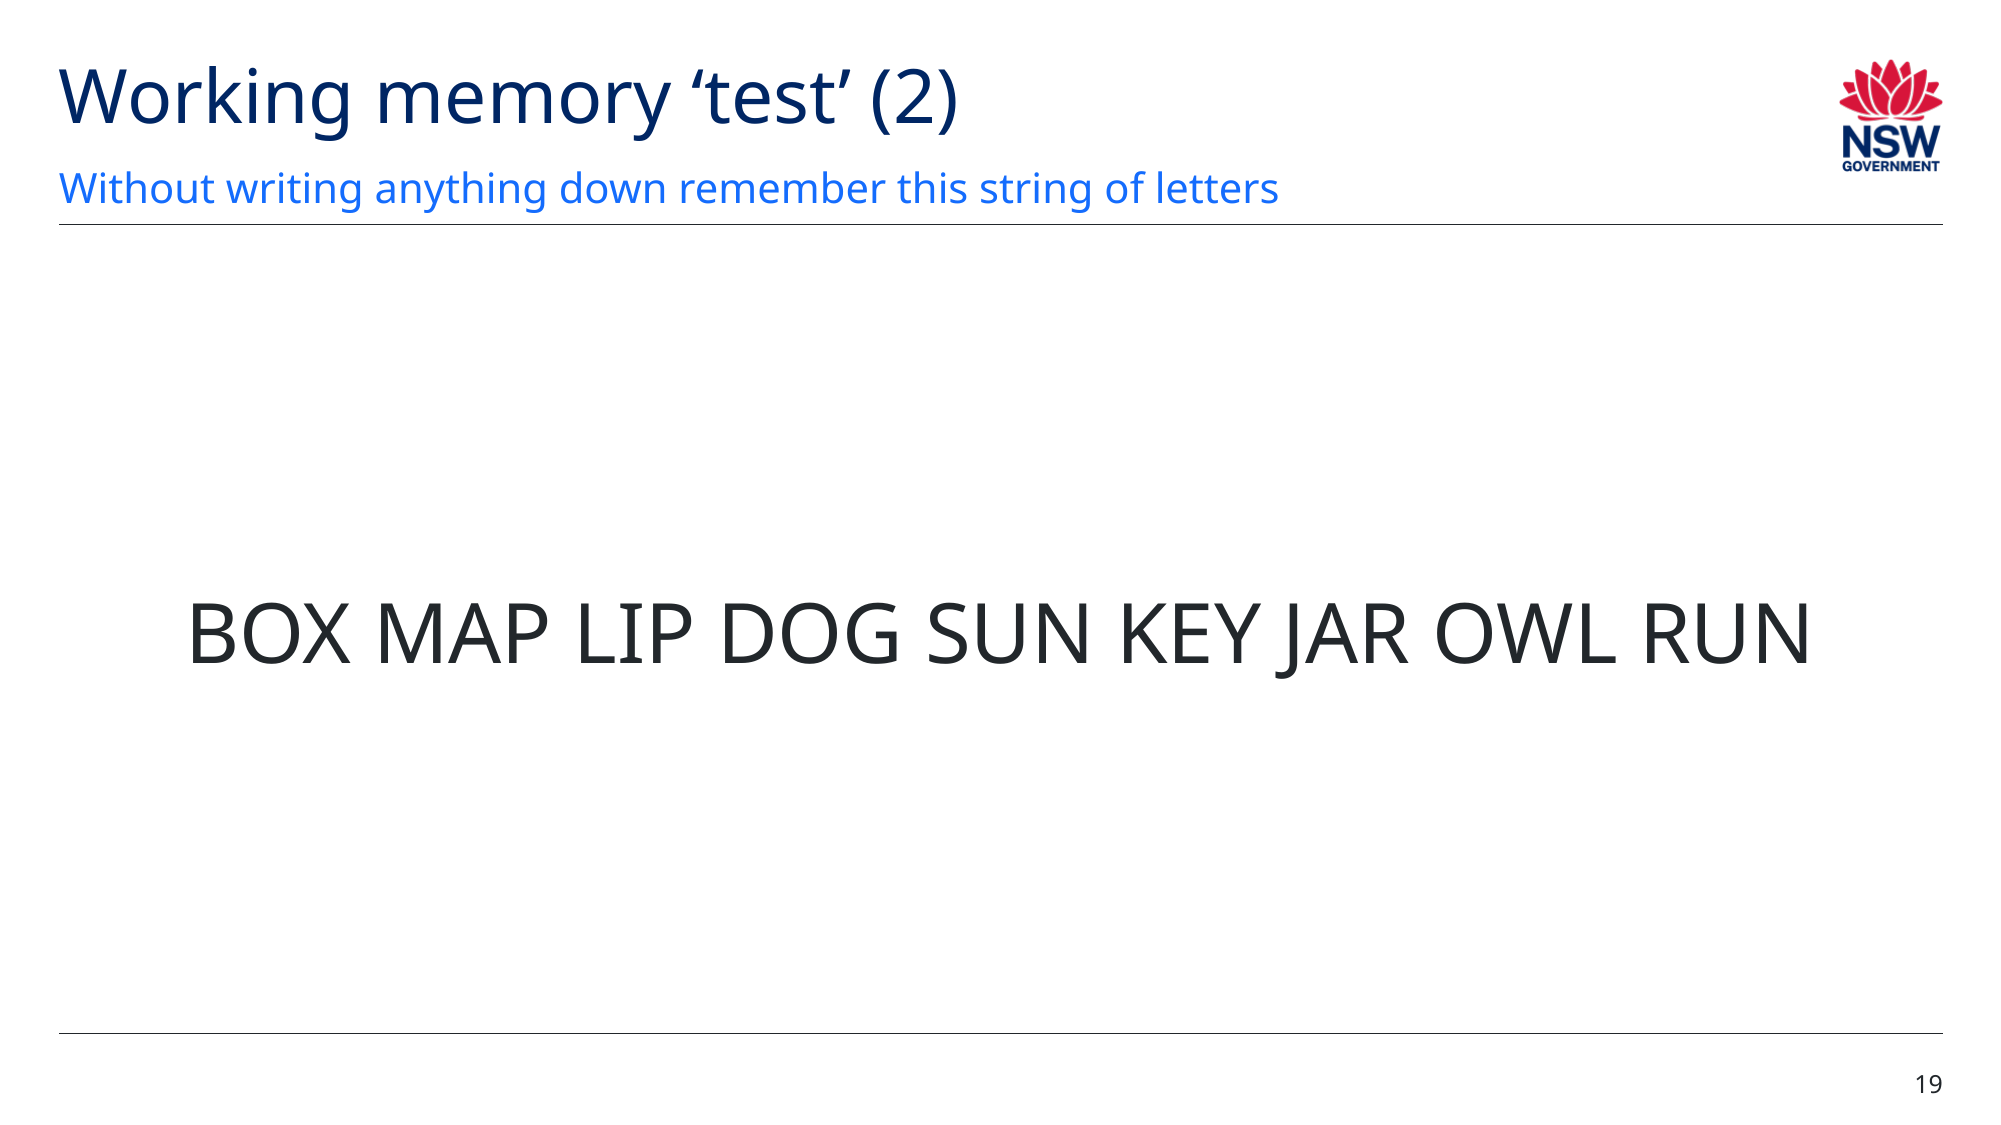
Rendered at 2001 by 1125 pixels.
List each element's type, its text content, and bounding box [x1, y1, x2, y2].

list BOX MAP LIP DOG SUN KEY JAR OWL RUN [59, 258, 1943, 1003]
list Without writing anything down remember this string of letters [59, 161, 1713, 212]
picture [1839, 59, 1943, 172]
title Working memory ‘test’ (2) [59, 59, 1713, 149]
slide_number 19 [1824, 1068, 1943, 1099]
